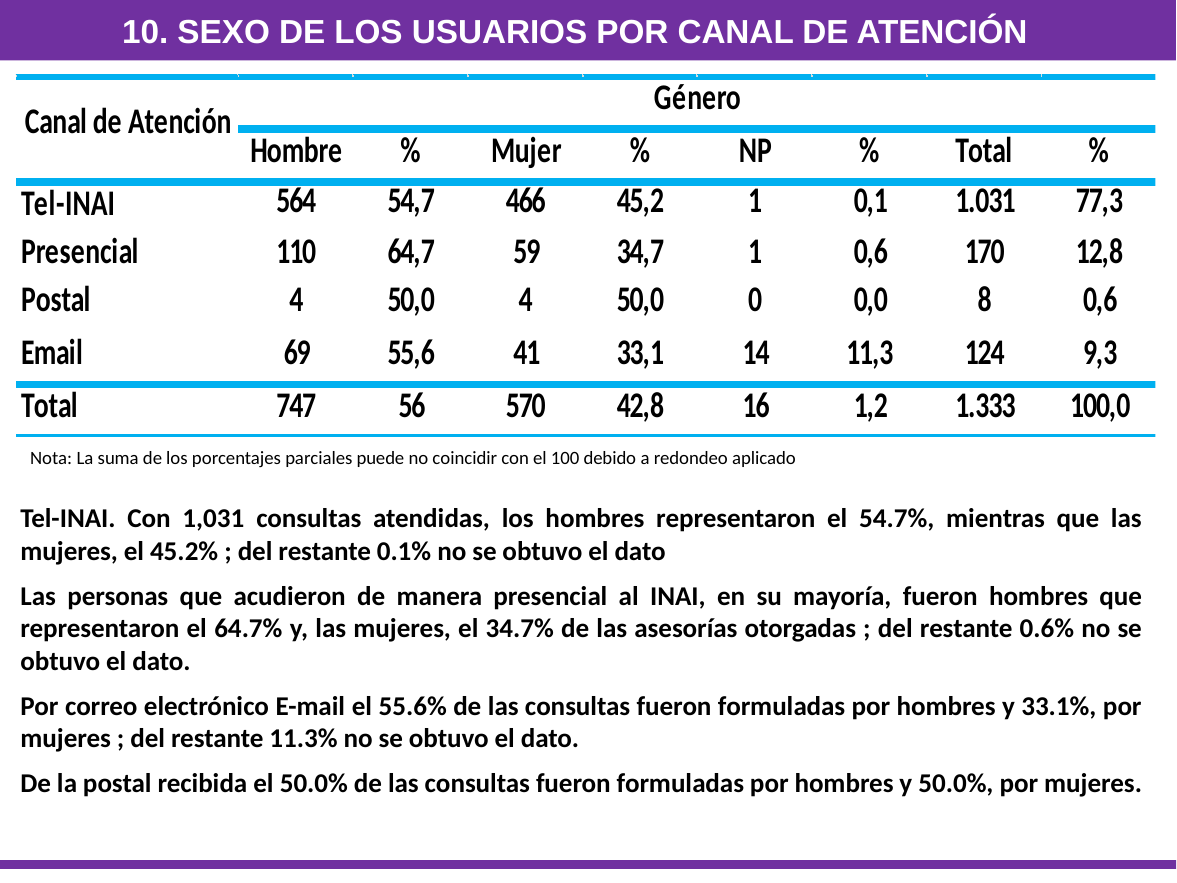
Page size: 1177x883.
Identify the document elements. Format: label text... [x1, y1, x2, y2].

picture [15, 74, 1158, 439]
text_box 10. Sexo de los Usuarios por Canal de Atención [0, 2, 1160, 58]
text_box Tel-INAI. Con 1,031 consultas atendidas, los hombres representaron el 54.7%, mientras que las mujeres, el 45.2% ; del restante 0.1% no se obtuvo el dato Las personas que acudieron de manera presencial al INAI, en su mayoría, fueron hombres que representaron el 64.7% y, las mujeres, el 34.7% de las asesorías otorgadas ; del restante 0.6% no se obtuvo el dato. Por correo electrónico E-mail el 55.6% de las consultas fueron formuladas por hombres y 33.1%, por mujeres ; del restante 11.3% no se obtuvo el dato. De la postal recibida el 50.0% de las consultas fueron formuladas por hombres y 50.0%, por mujeres. [5, 493, 1158, 806]
text_box Nota: La suma de los porcentajes parciales puede no coincidir con el 100 debido a redondeo aplicado [15, 446, 825, 476]
